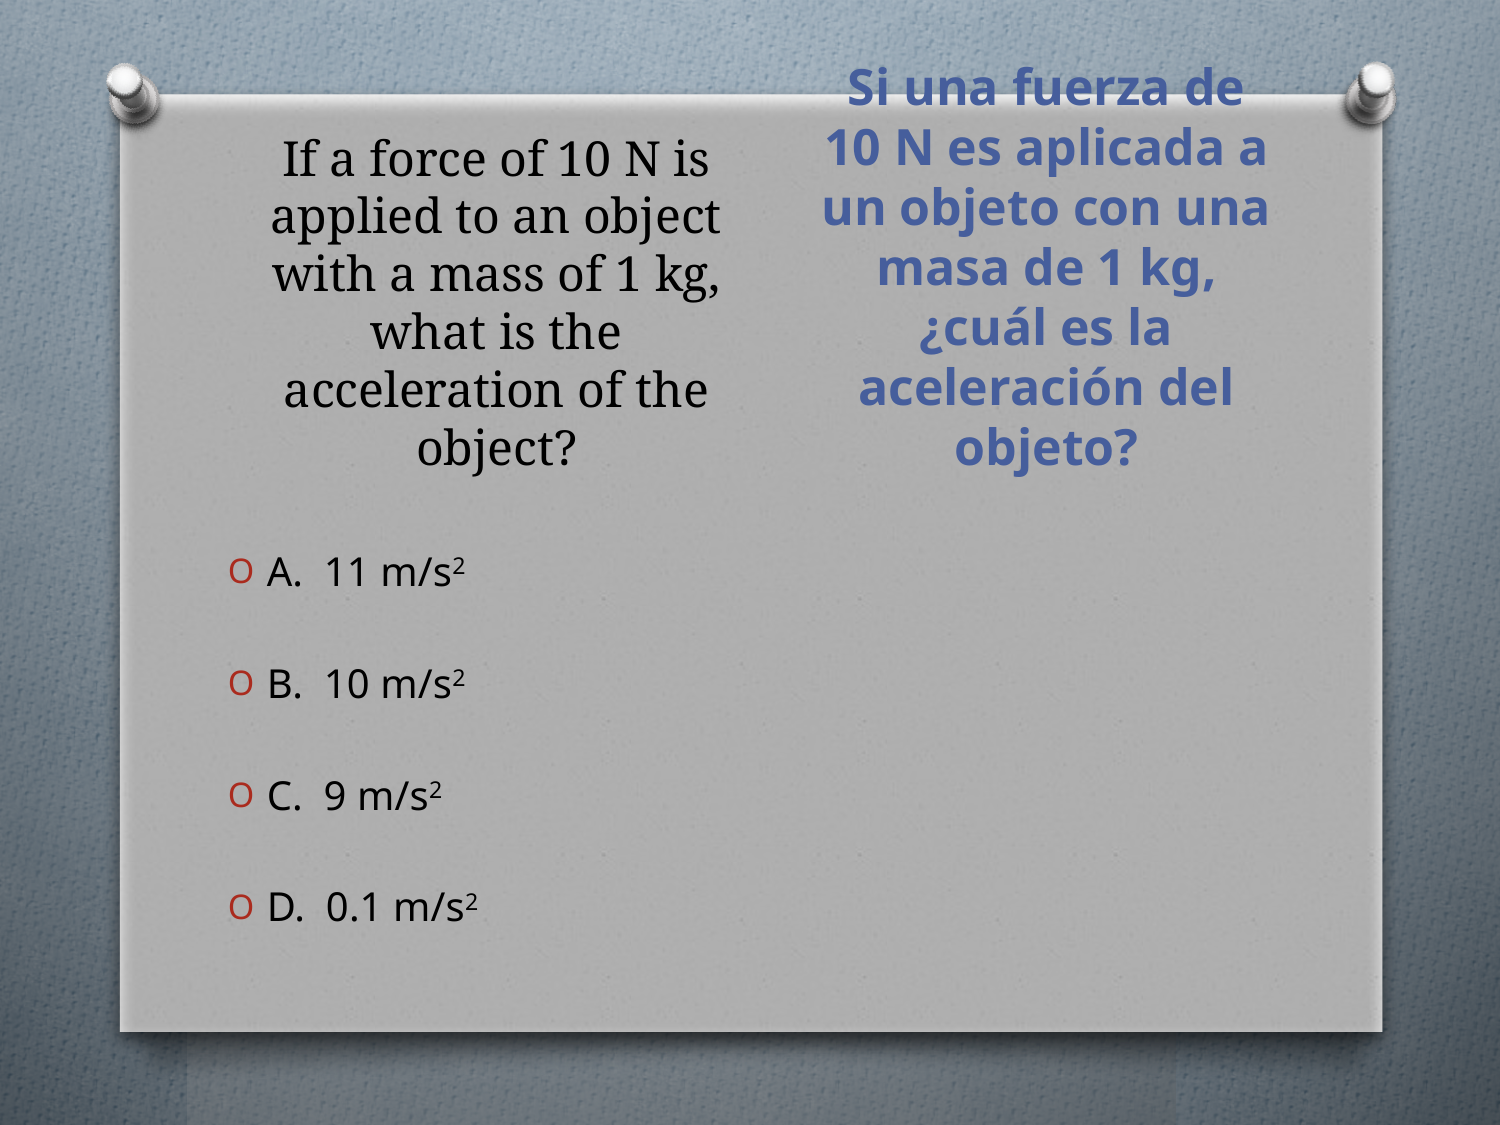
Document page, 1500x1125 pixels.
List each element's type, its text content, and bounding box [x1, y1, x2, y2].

picture [1317, 35, 1439, 156]
list A. 11 m/s2 B. 10 m/s2 C. 9 m/s2 D. 0.1 m/s2 [213, 483, 743, 939]
list If a force of 10 N is applied to an object with a mass of 1 kg, what is the acceleration of the object? [255, 112, 738, 483]
list Si una fuerza de 10 N es aplicada a un objeto con una masa de 1 kg, ¿cuál es la aceleración del objeto? [805, 112, 1288, 484]
picture [75, 29, 198, 153]
